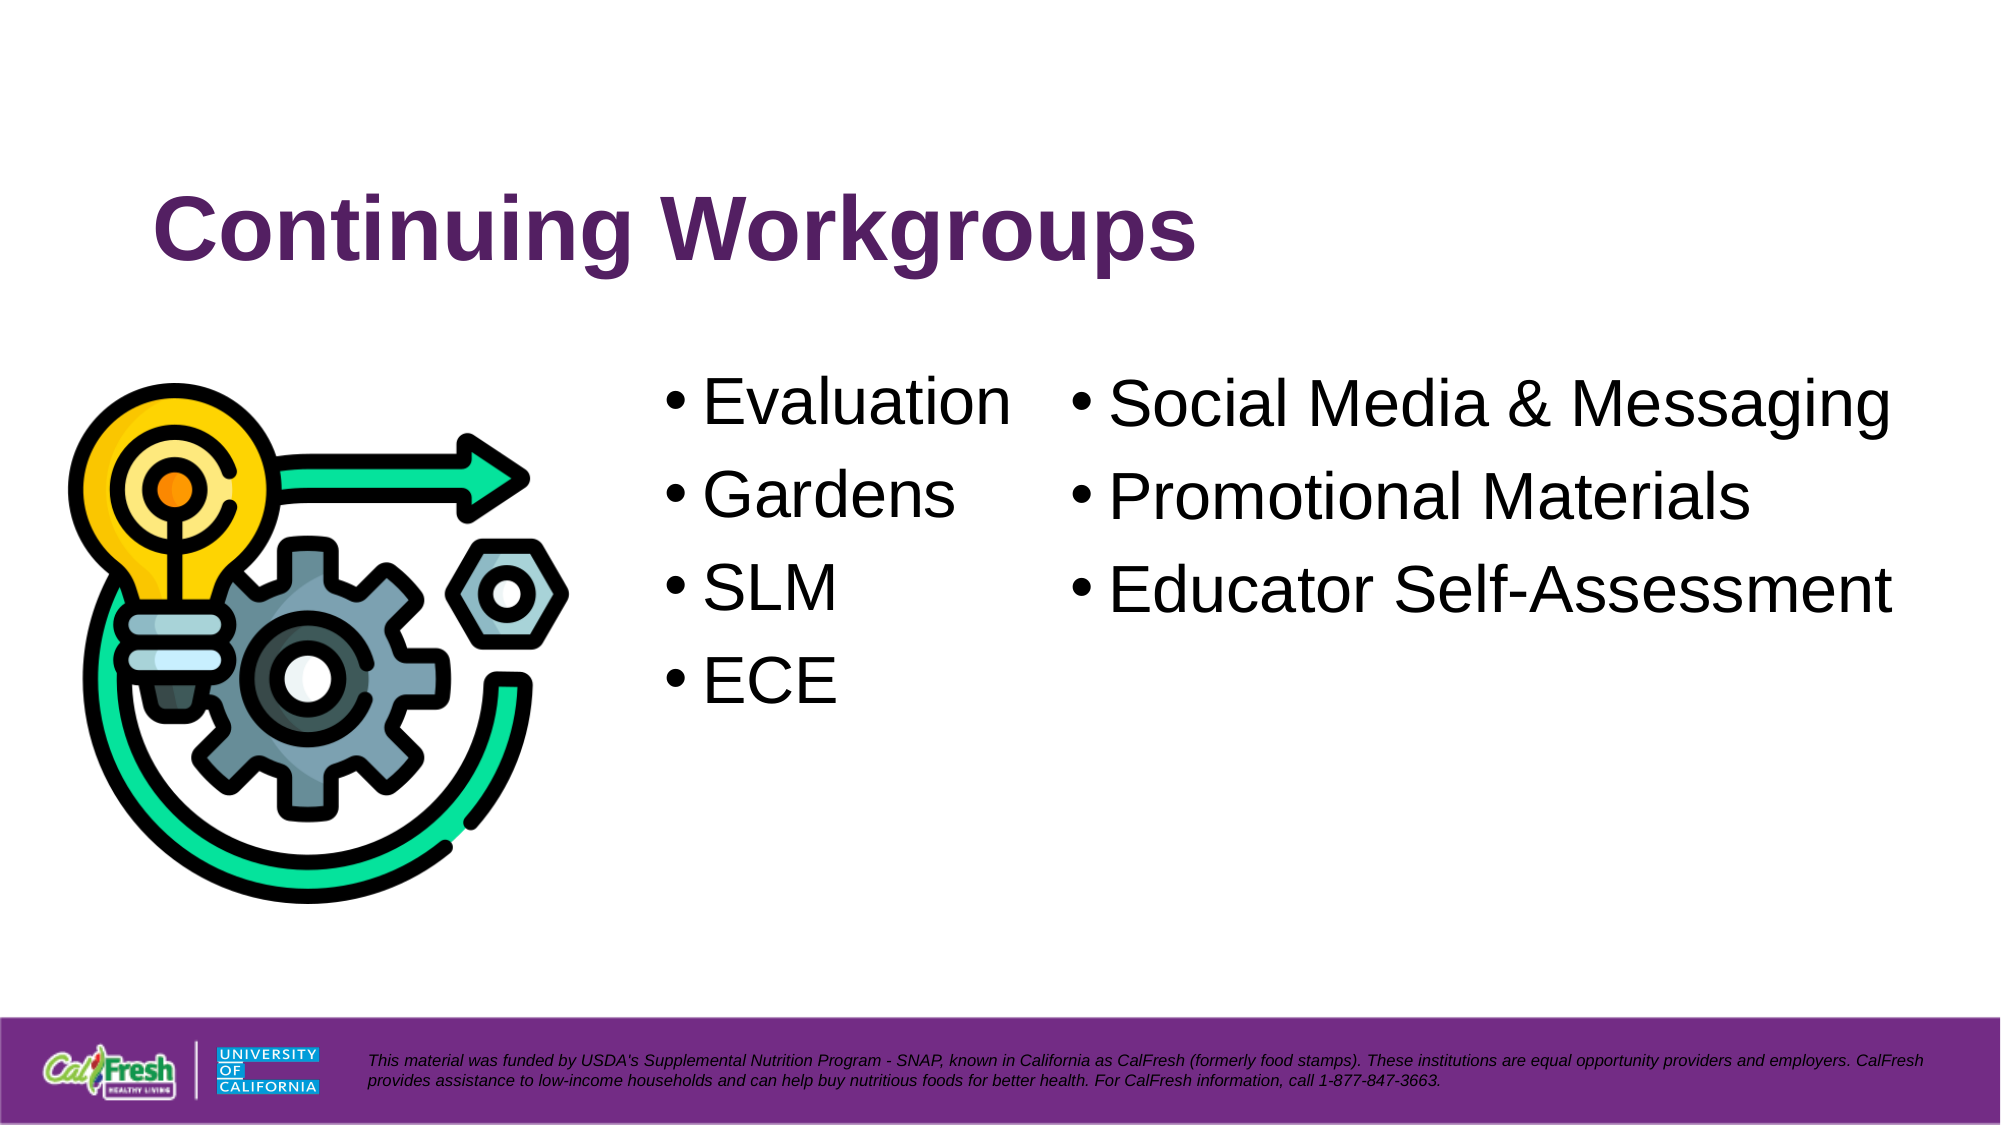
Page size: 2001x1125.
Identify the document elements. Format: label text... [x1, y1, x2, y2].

list Evaluation Gardens SLM ECE [649, 359, 1056, 945]
list Social Media & Messaging Promotional Materials Educator Self-Assessment [1055, 361, 1966, 947]
title Continuing Workgroups [137, 121, 1863, 340]
picture [0, 0, 2001, 1125]
